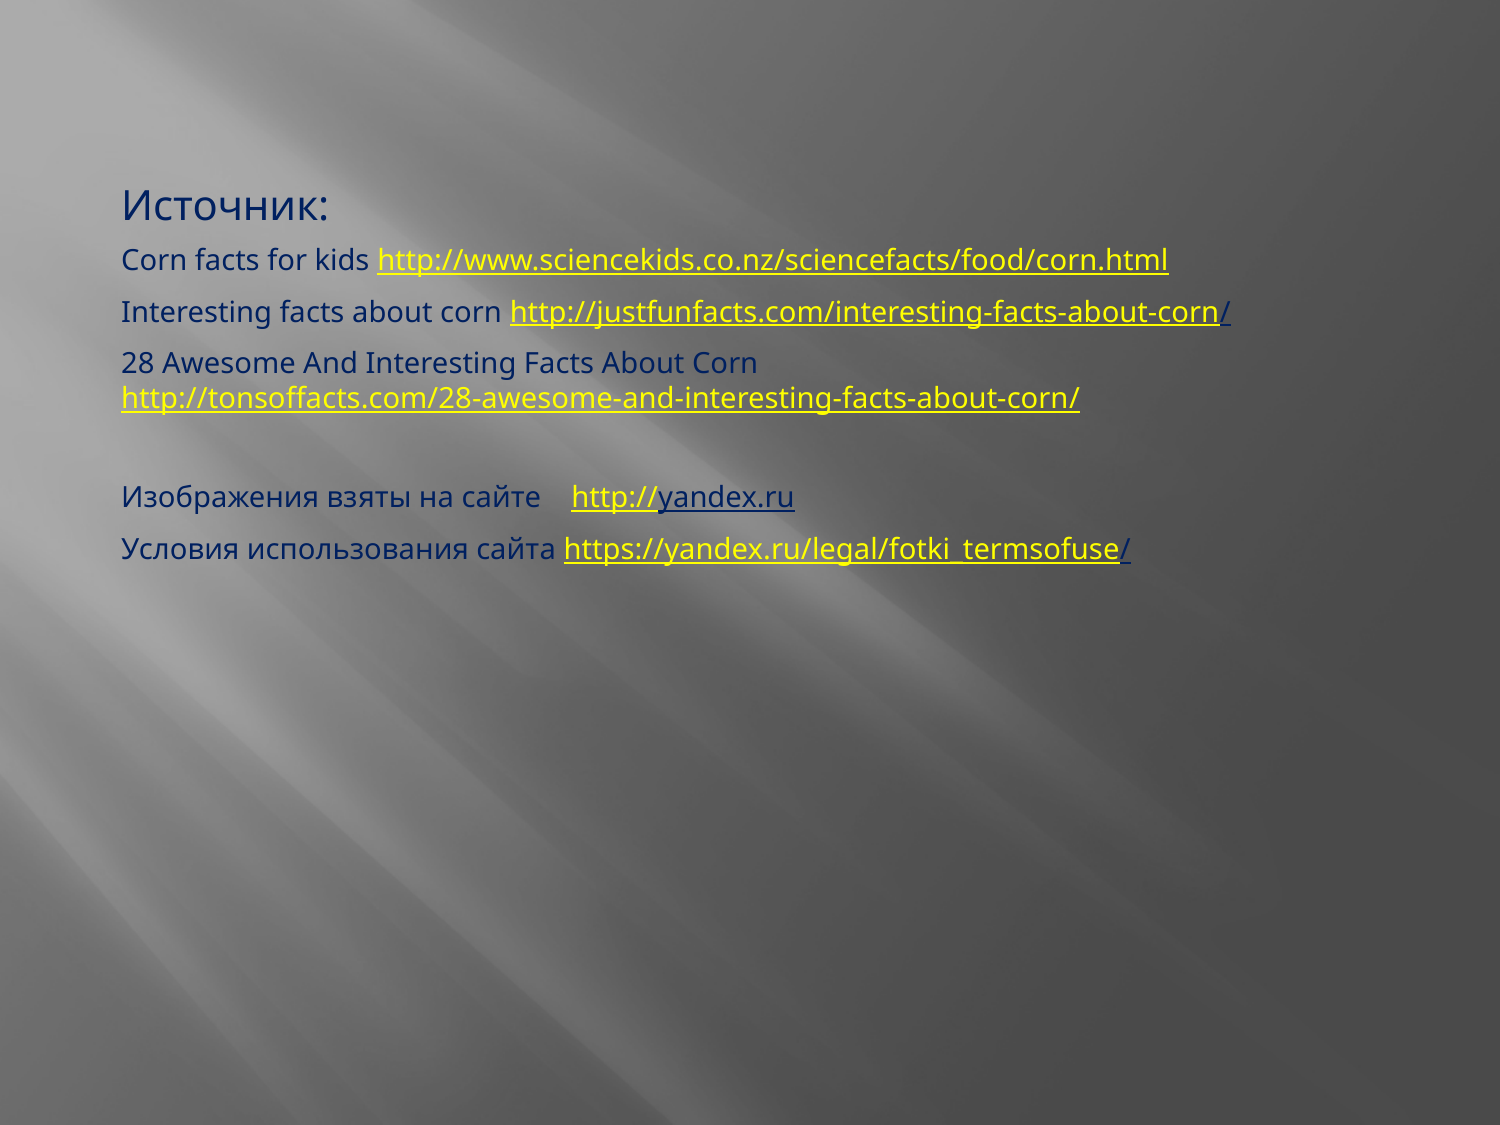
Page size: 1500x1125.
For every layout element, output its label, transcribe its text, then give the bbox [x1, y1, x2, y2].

text_box Источник: Corn facts for kids http://www.sciencekids.co.nz/sciencefacts/food/corn.html Interesting facts about corn http://justfunfacts.com/interesting-facts-about-corn/ 28 Awesome And Interesting Facts About Corn http://tonsoffacts.com/28-awesome-and-interesting-facts-about-corn/ Изображения взяты на сайте http://yandex.ru Условия использования сайта https://yandex.ru/legal/fotki_termsofuse/ [98, 302, 1481, 512]
